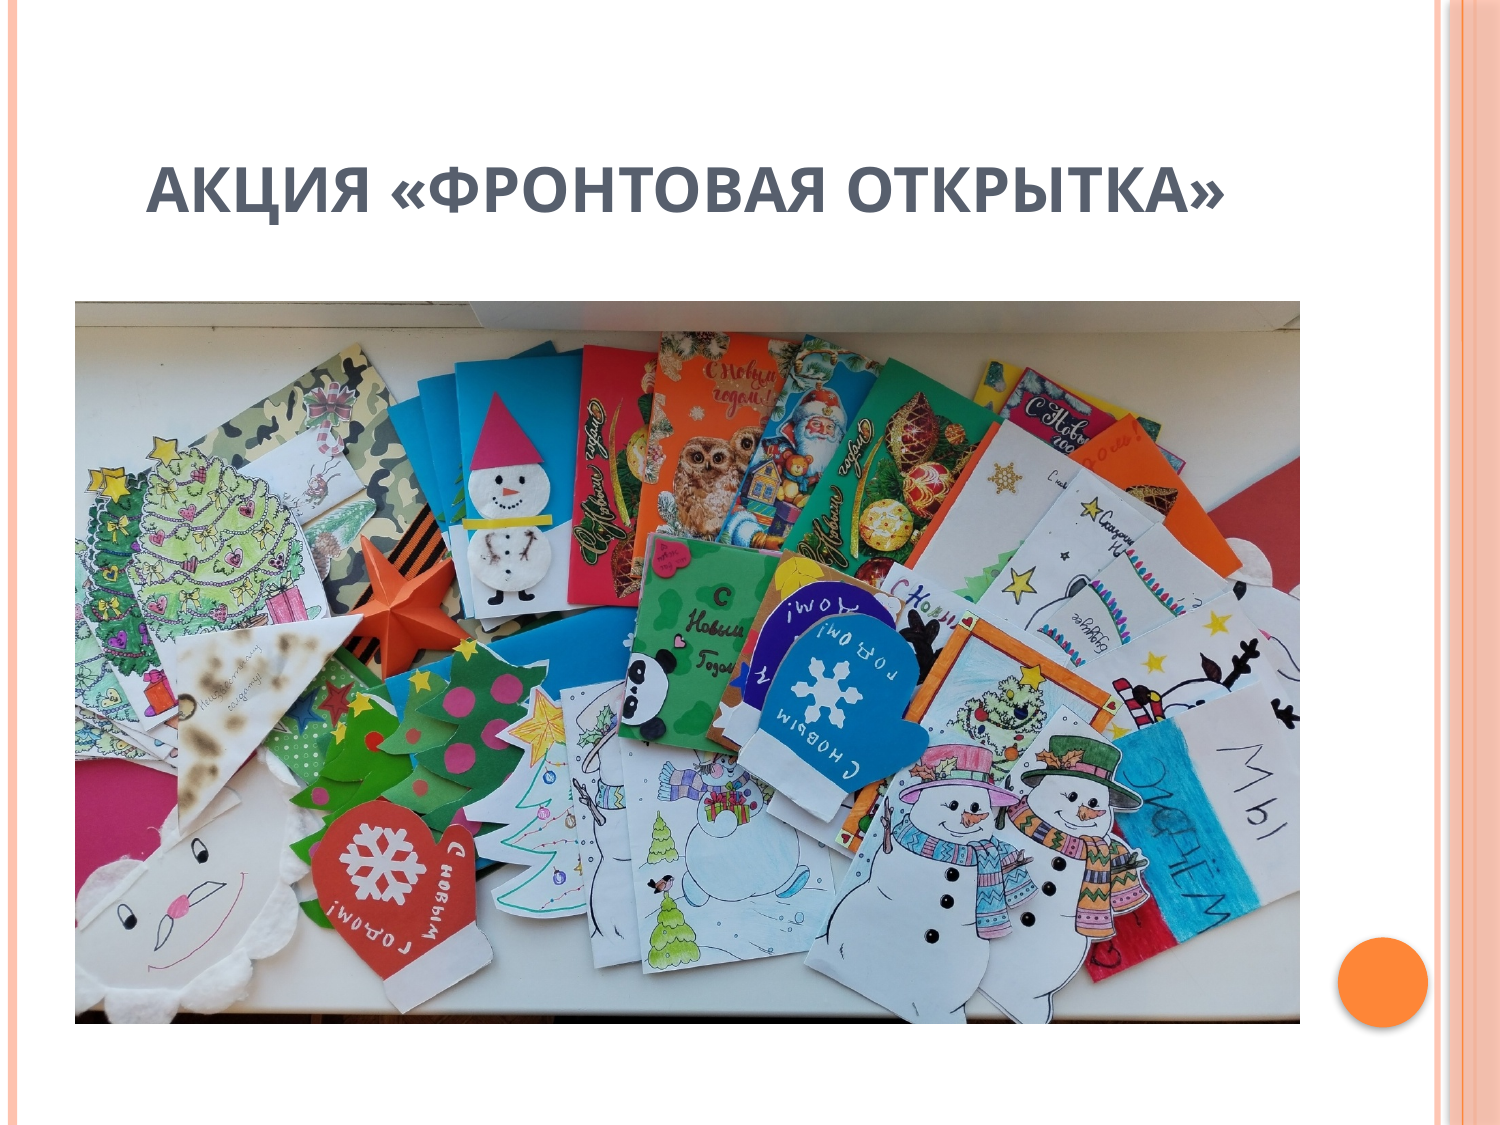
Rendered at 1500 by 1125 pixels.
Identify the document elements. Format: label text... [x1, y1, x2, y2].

title Акция «Фронтовая открытка» [75, 45, 1300, 233]
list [74, 300, 1301, 1024]
